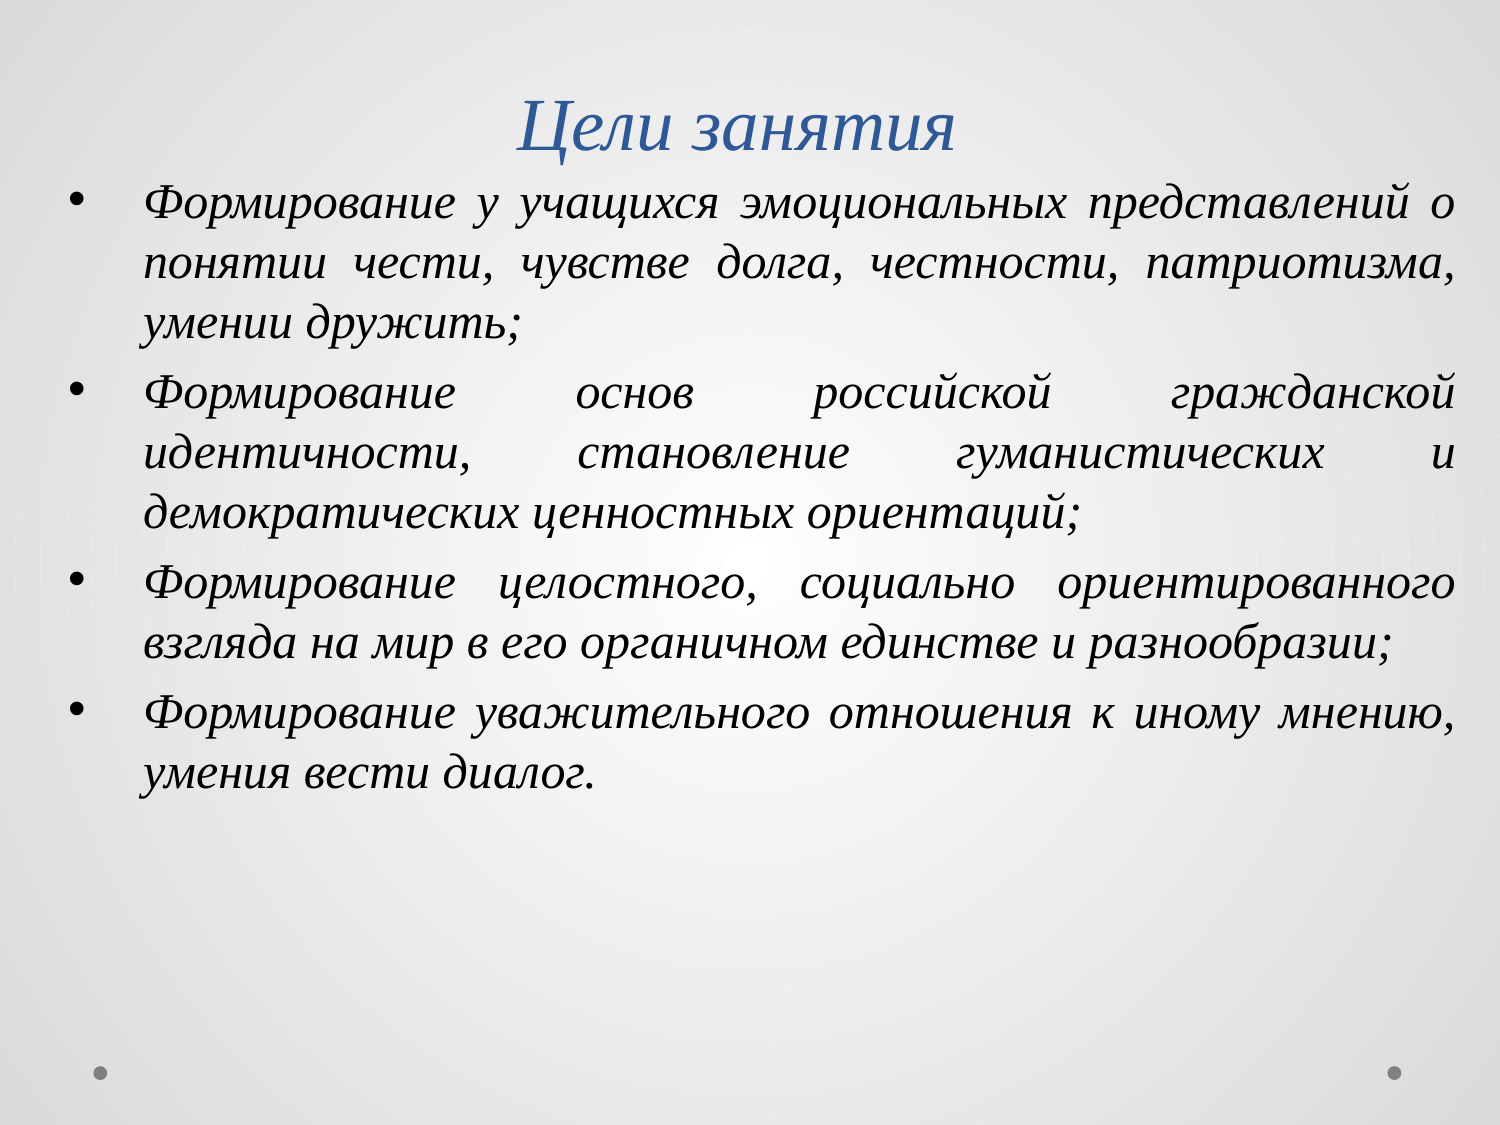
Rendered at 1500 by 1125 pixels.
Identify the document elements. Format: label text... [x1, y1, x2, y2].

subtitle Формирование у учащихся эмоциональных представлений о понятии чести, чувстве долга, честности, патриотизма, умении дружить; Формирование основ российской гражданской идентичности, становление гуманистических и демократических ценностных ориентаций; Формирование целостного, социально ориентированного взгляда на мир в его органичном единстве и разнообразии; Формирование уважительного отношения к иному мнению, умения вести диалог. [53, 160, 1471, 1094]
title Цели занятия [100, 0, 1376, 160]
